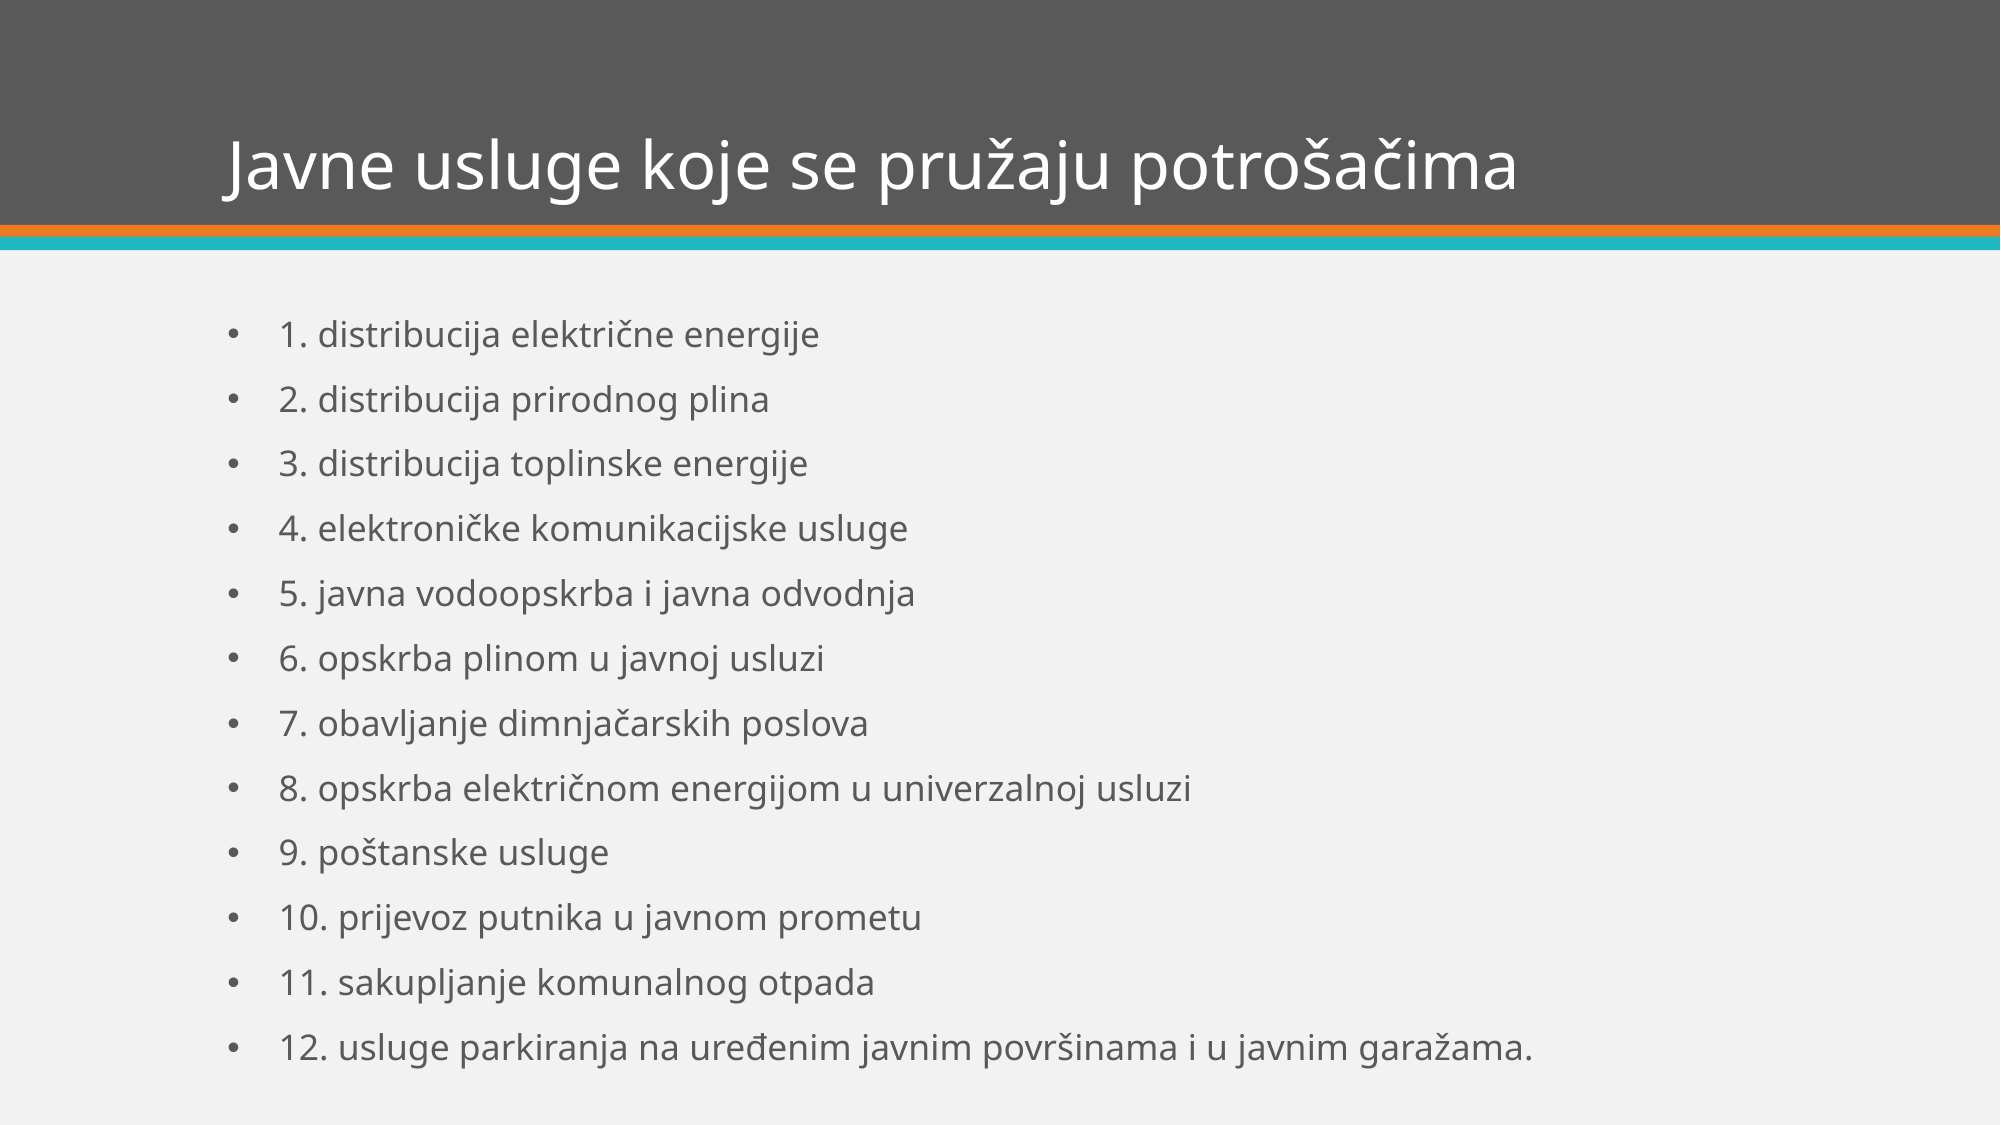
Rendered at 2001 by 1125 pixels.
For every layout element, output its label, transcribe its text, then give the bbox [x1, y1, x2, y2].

list 1. distribucija električne energije 2. distribucija prirodnog plina 3. distribucija toplinske energije 4. elektroničke komunikacijske usluge 5. javna vodoopskrba i javna odvodnja 6. opskrba plinom u javnoj usluzi 7. obavljanje dimnjačarskih poslova 8. opskrba električnom energijom u univerzalnoj usluzi 9. poštanske usluge 10. prijevoz putnika u javnom prometu 11. sakupljanje komunalnog otpada 12. usluge parkiranja na uređenim javnim površinama i u javnim garažama. [212, 309, 1788, 1084]
title Javne usluge koje se pružaju potrošačima [212, 41, 1788, 212]
